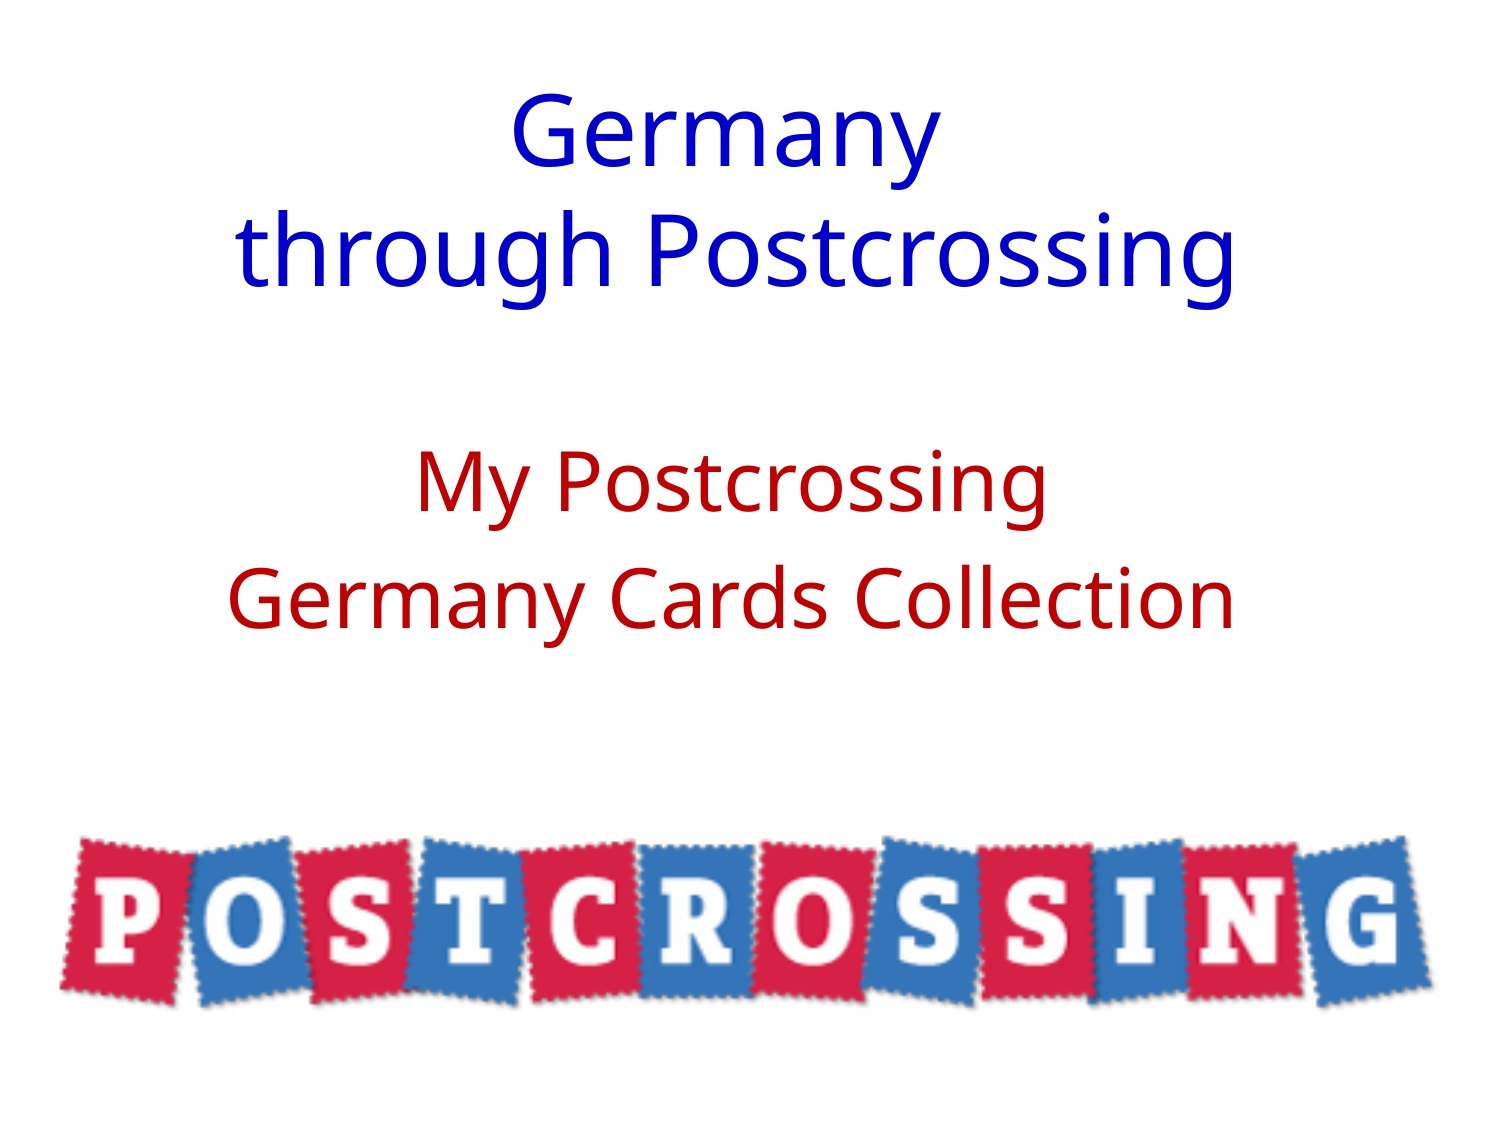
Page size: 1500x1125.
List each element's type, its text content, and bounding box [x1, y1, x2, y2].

title Germany through Postcrossing [100, 66, 1376, 308]
picture [57, 833, 1438, 1017]
subtitle My Postcrossing Germany Cards Collection [64, 420, 1400, 709]
